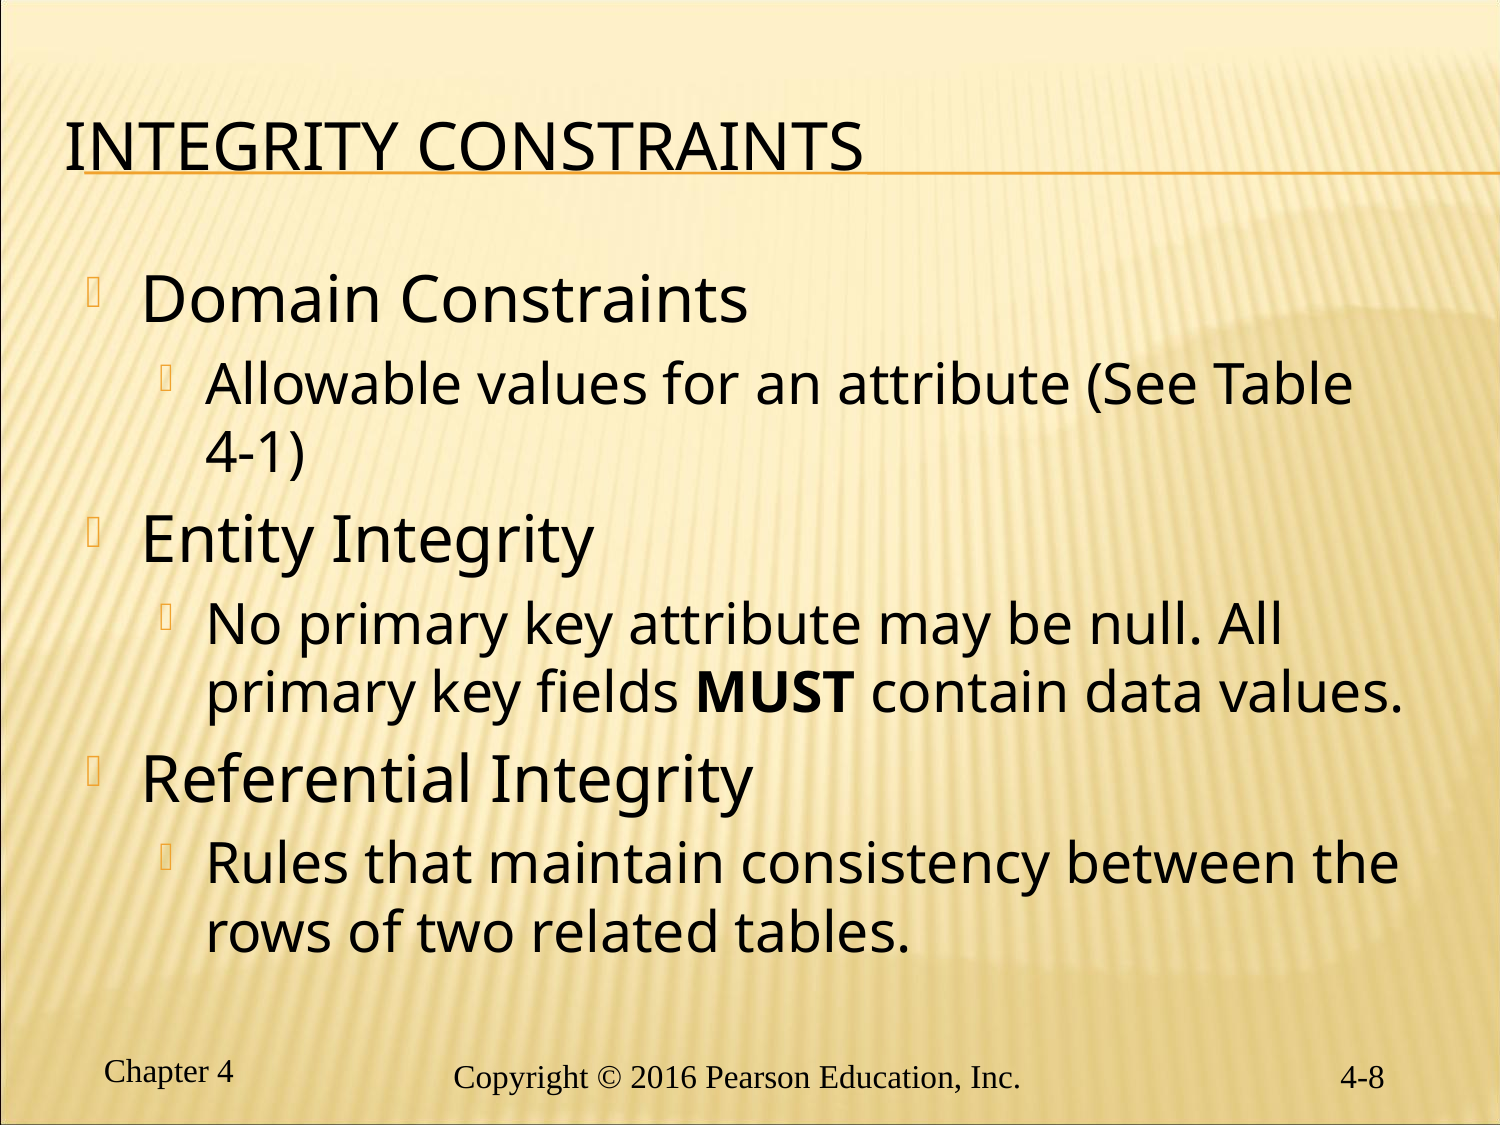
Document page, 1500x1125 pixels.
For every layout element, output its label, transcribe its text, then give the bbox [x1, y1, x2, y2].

list Domain Constraints Allowable values for an attribute (See Table 4-1) Entity Integrity No primary key attribute may be null. All primary key fields MUST contain data values. Referential Integrity Rules that maintain consistency between the rows of two related tables. [70, 249, 1434, 989]
title Integrity Constraints [50, 75, 1475, 213]
picture [0, 0, 1500, 1125]
